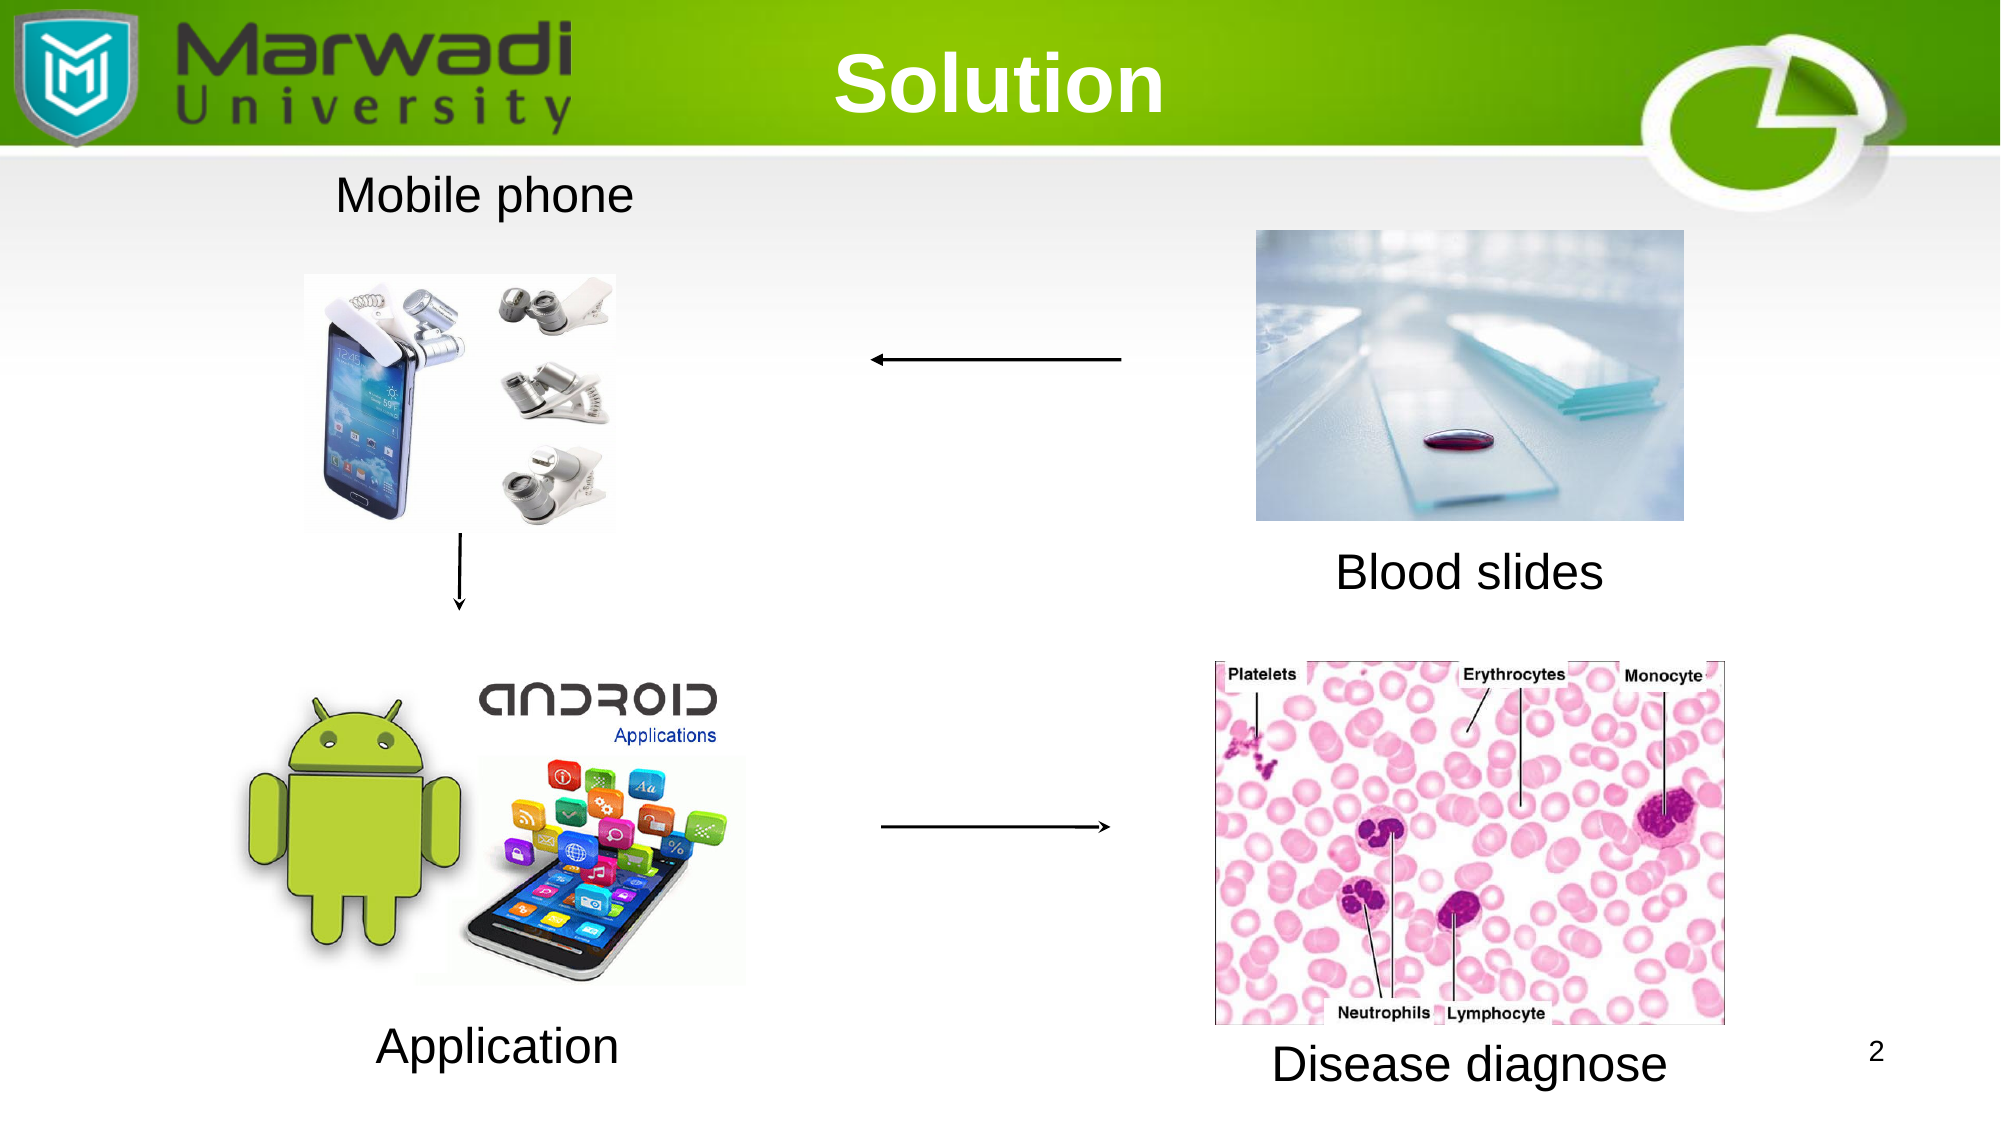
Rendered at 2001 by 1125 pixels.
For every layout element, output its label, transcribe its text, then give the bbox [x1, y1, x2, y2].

text_box Disease diagnose [1167, 1024, 1433, 1100]
text_box [841, 306, 1122, 413]
text_box Mobile phone [255, 155, 714, 230]
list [1256, 230, 1684, 521]
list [303, 274, 616, 533]
slide_number ‹#› [1433, 1024, 1900, 1103]
text_box Blood slides [1243, 532, 1697, 608]
title Solution [611, 31, 1900, 127]
text_box Application [230, 1006, 765, 1082]
picture [0, 0, 2001, 1125]
